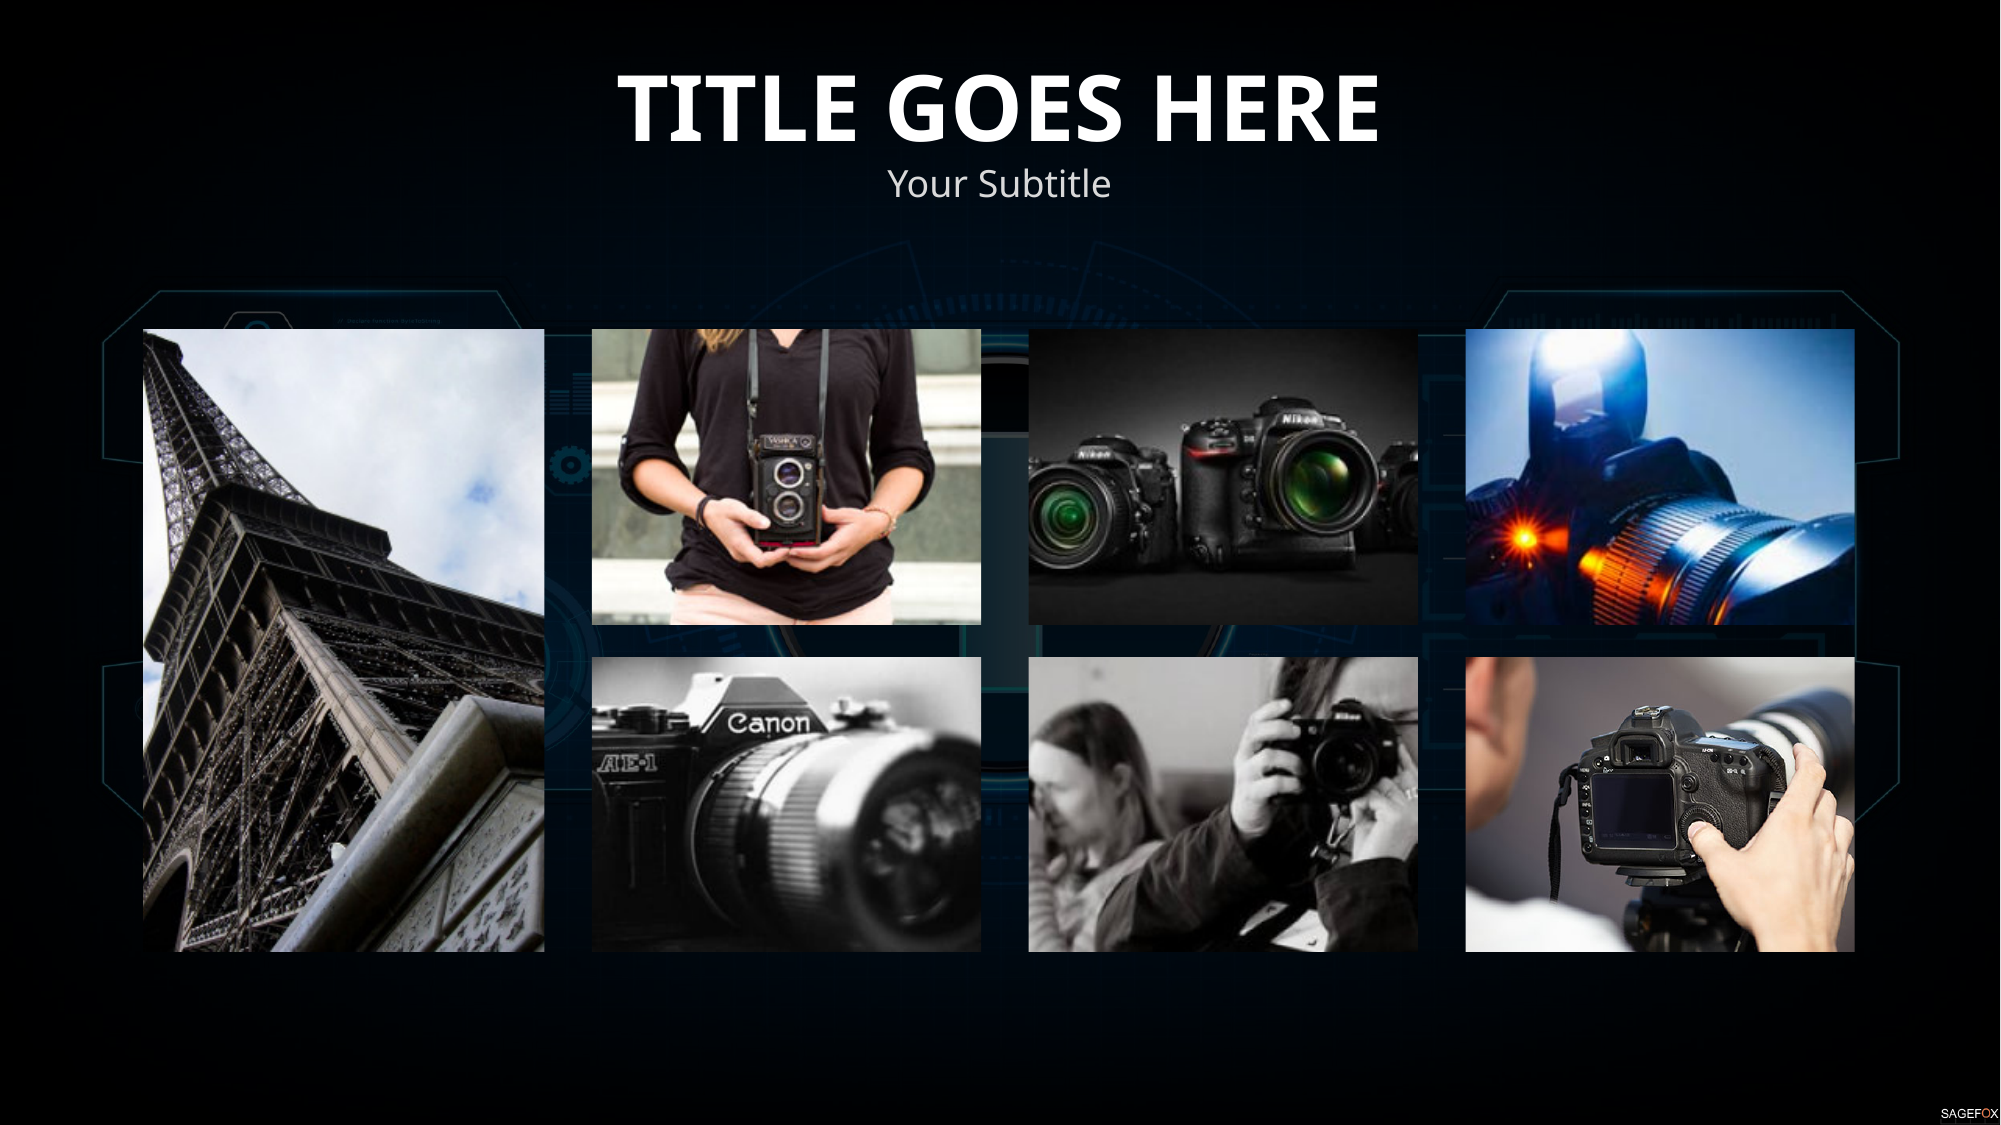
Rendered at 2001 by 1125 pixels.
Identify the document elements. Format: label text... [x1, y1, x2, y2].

text_box TITLE GOES HERE Your Subtitle [548, 42, 1452, 212]
picture [0, 0, 2001, 1125]
